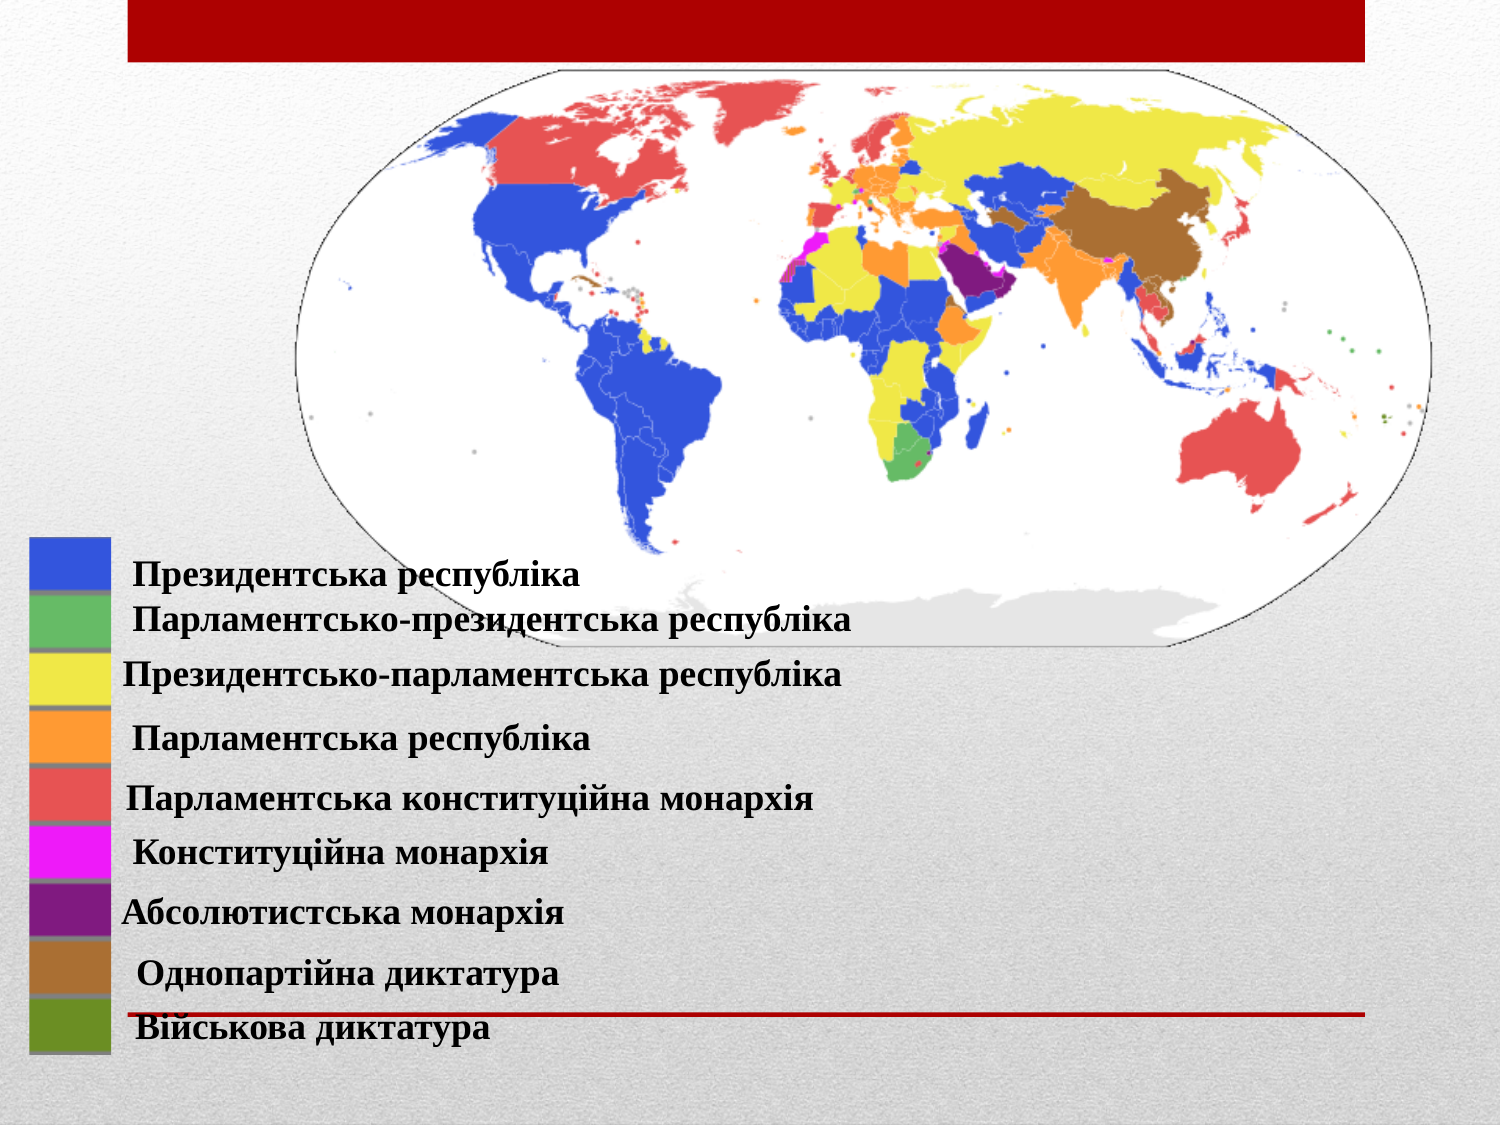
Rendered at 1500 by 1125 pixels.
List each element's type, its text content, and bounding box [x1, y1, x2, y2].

text_box Однопартійна диктатура [116, 940, 575, 1000]
text_box Військова диктатура [120, 1000, 506, 1055]
picture [28, 536, 112, 1056]
text_box Президентсько-парламентська республіка [116, 641, 1142, 702]
text_box Конституційна монархія [117, 826, 692, 880]
text_box Парламентська республіка [117, 705, 808, 766]
picture [250, 44, 1500, 681]
text_box Президентська республіка Парламентсько-президентська республіка [115, 541, 245, 641]
text_box Абсолютистська монархія [116, 879, 652, 940]
text_box Парламентська конституційна монархія [116, 766, 880, 826]
